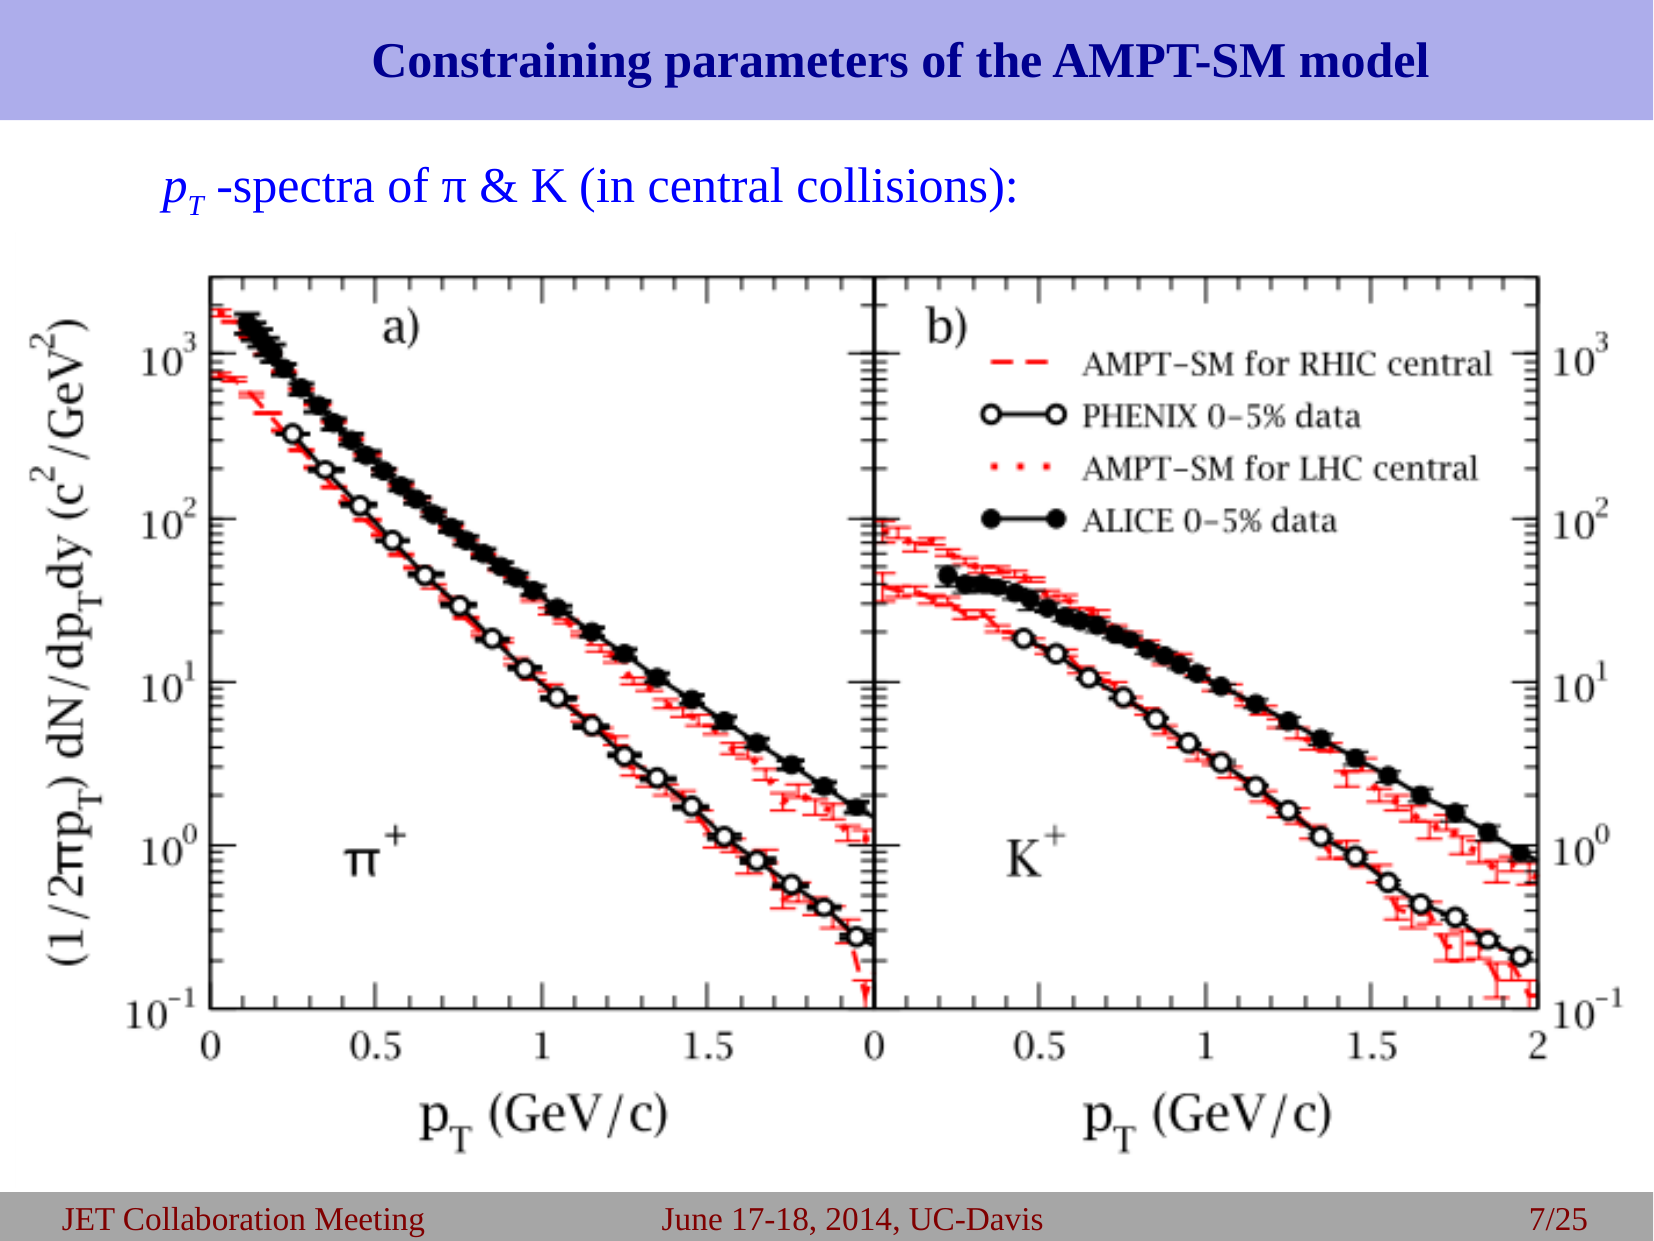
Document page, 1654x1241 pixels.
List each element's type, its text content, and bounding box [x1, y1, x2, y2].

picture [13, 232, 1645, 1188]
text_box pT -spectra of π & K (in central collisions): [147, 145, 1035, 229]
text_box Constraining parameters of the AMPT-SM model [356, 20, 1445, 95]
